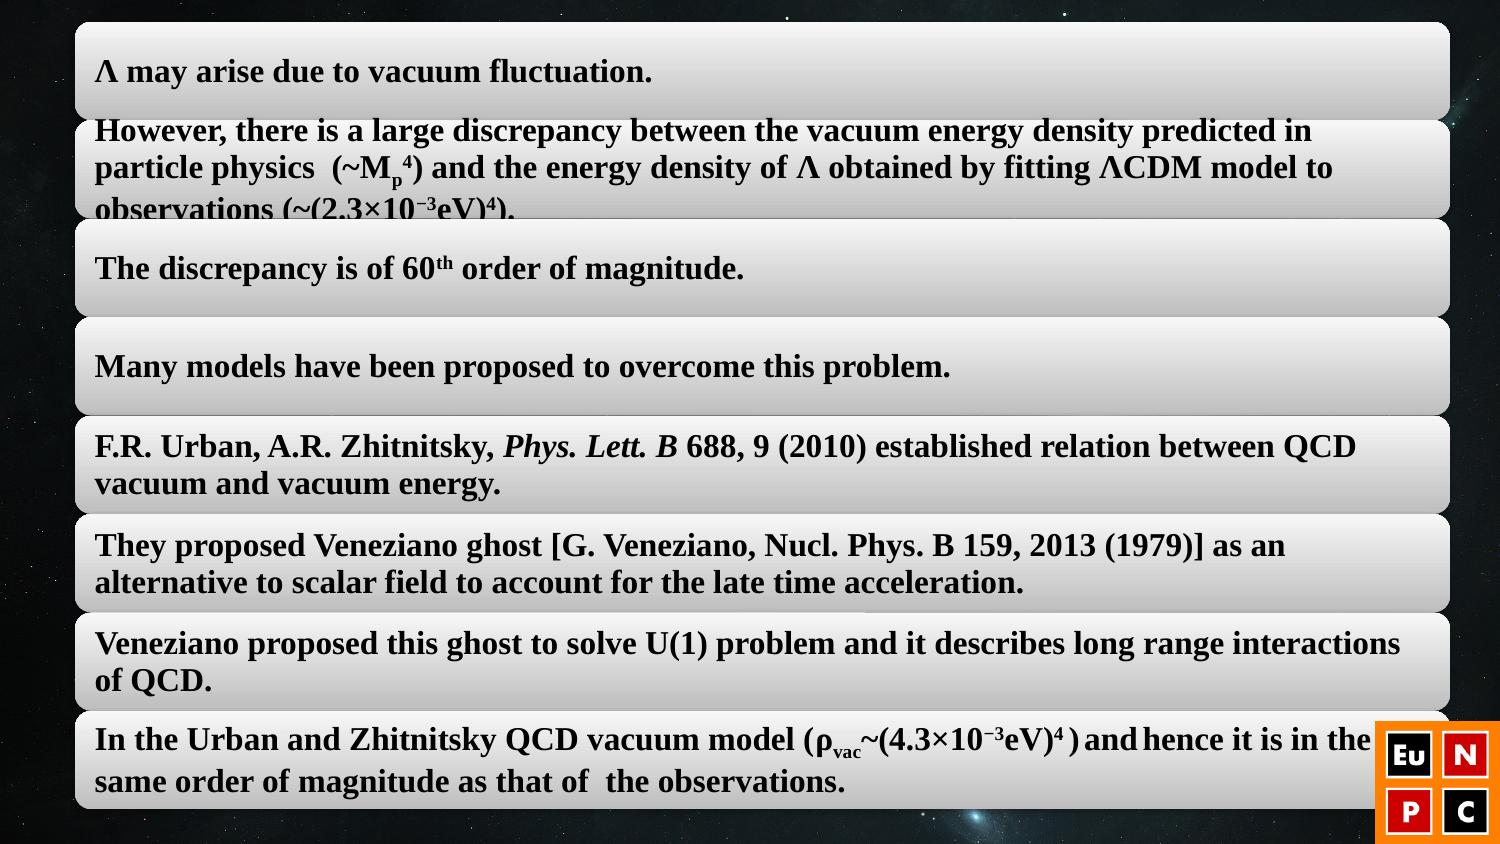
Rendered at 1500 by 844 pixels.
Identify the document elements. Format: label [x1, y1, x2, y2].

picture [0, 0, 1500, 844]
list [74, 21, 1451, 810]
